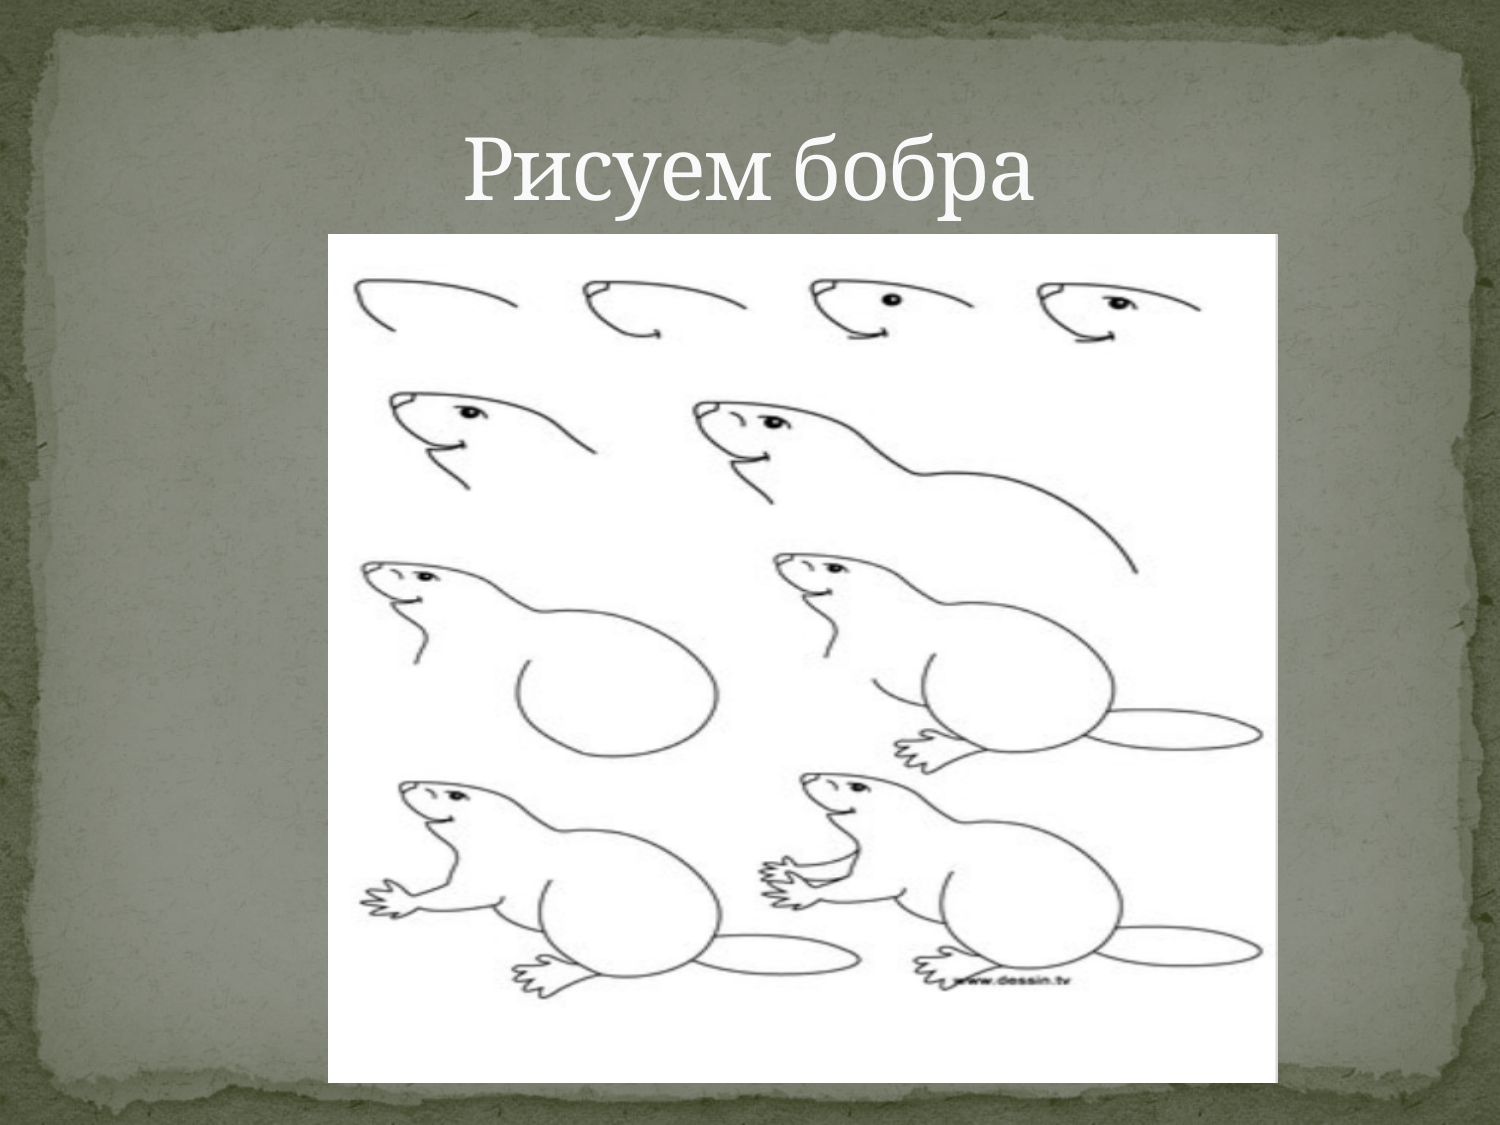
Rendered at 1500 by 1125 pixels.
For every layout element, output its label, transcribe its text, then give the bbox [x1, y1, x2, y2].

title Рисуем бобра [74, 24, 1425, 225]
picture [328, 234, 1278, 1083]
